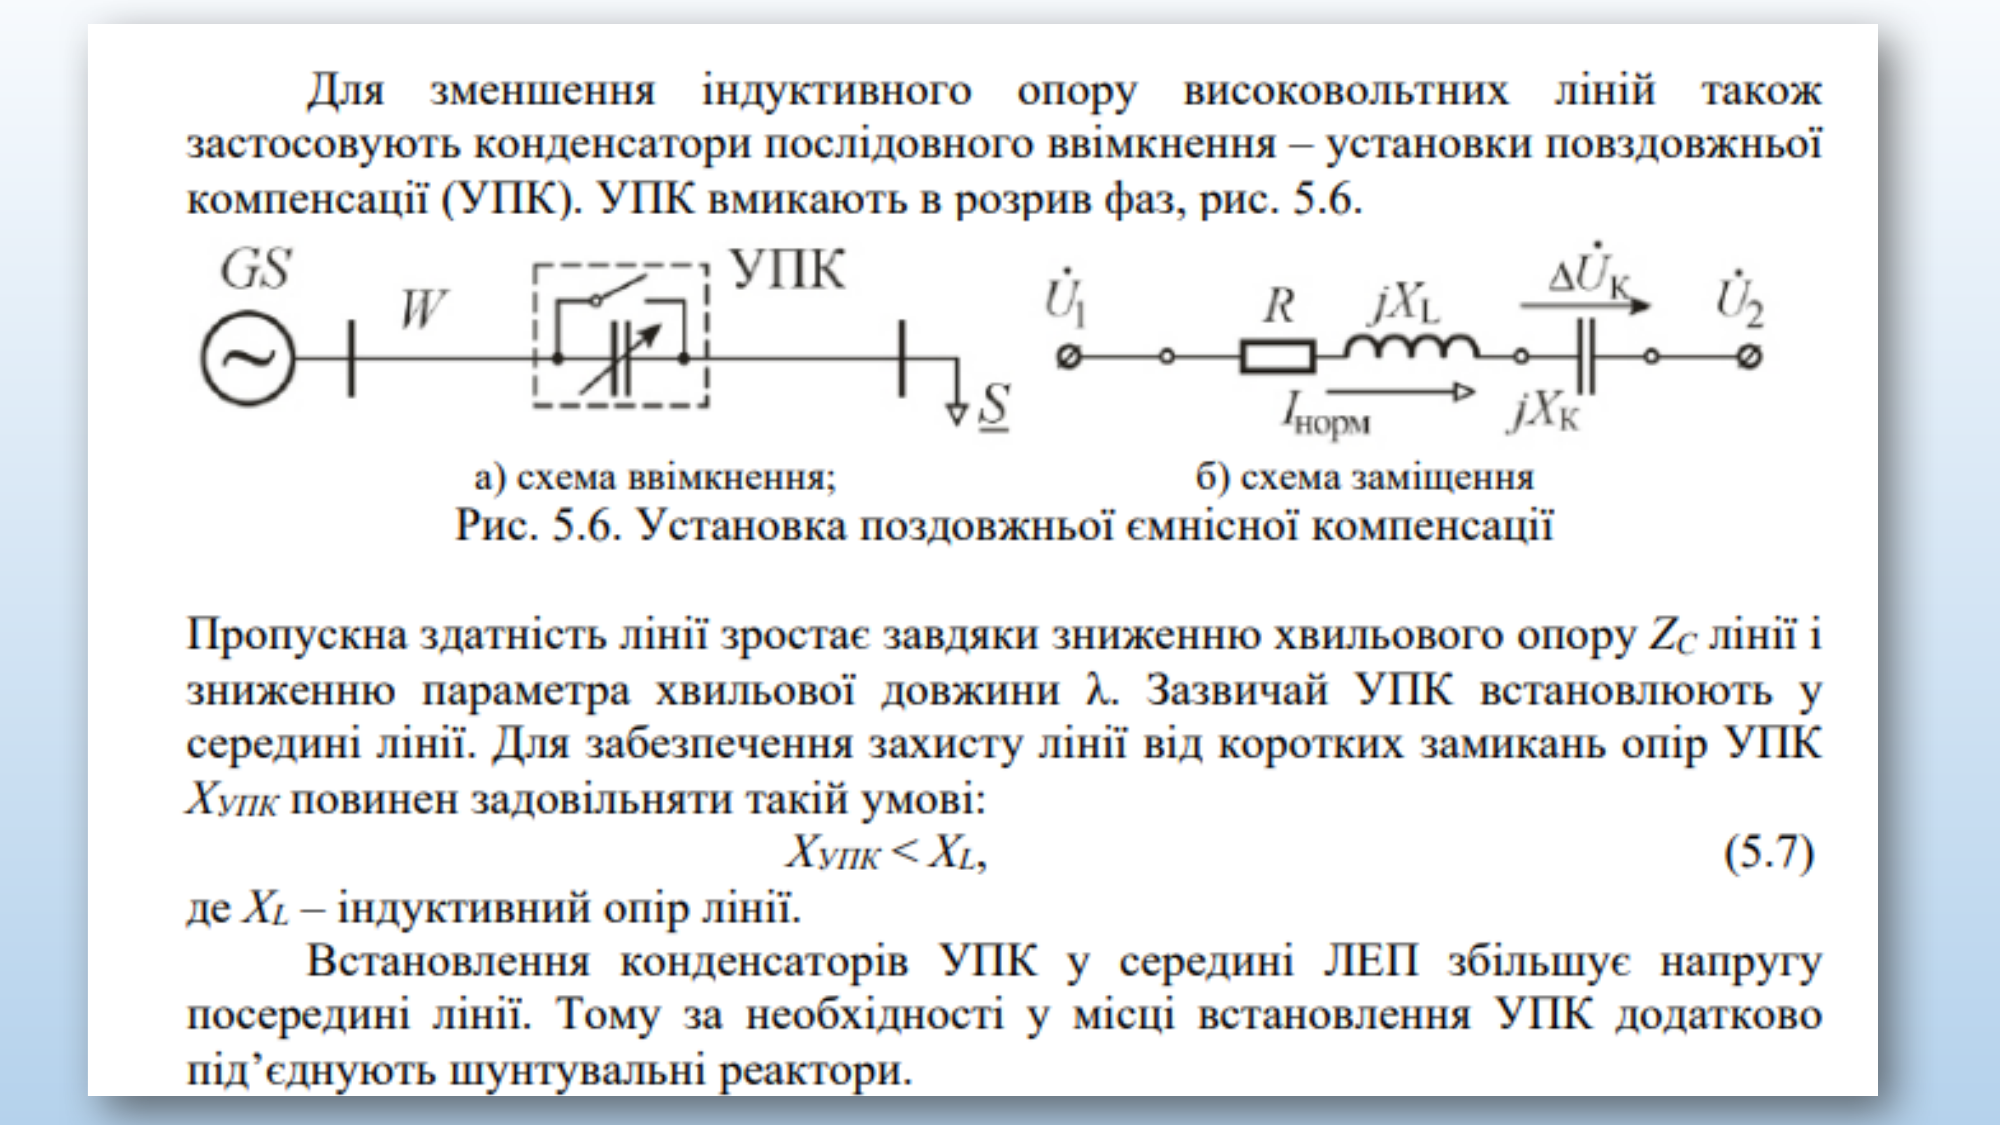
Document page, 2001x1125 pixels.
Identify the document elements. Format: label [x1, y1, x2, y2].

list [87, 24, 1878, 1096]
